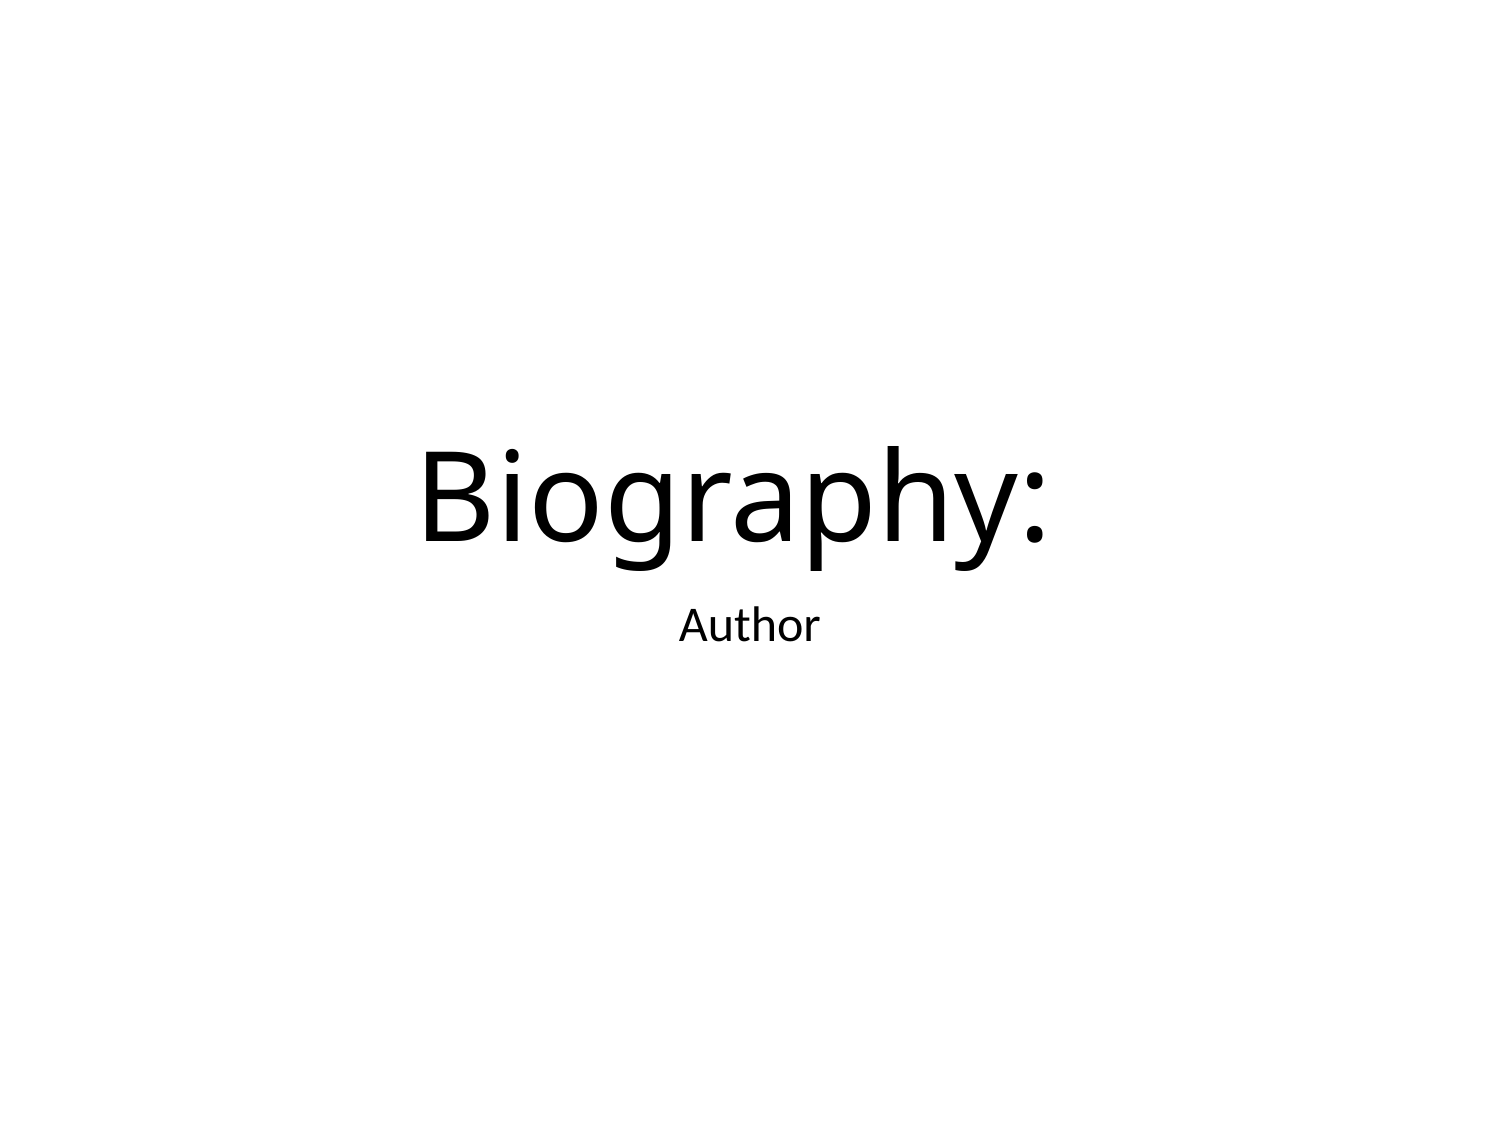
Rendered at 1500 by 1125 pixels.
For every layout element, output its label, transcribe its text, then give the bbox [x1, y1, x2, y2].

title Biography: [112, 184, 1388, 576]
subtitle Author [187, 590, 1313, 863]
